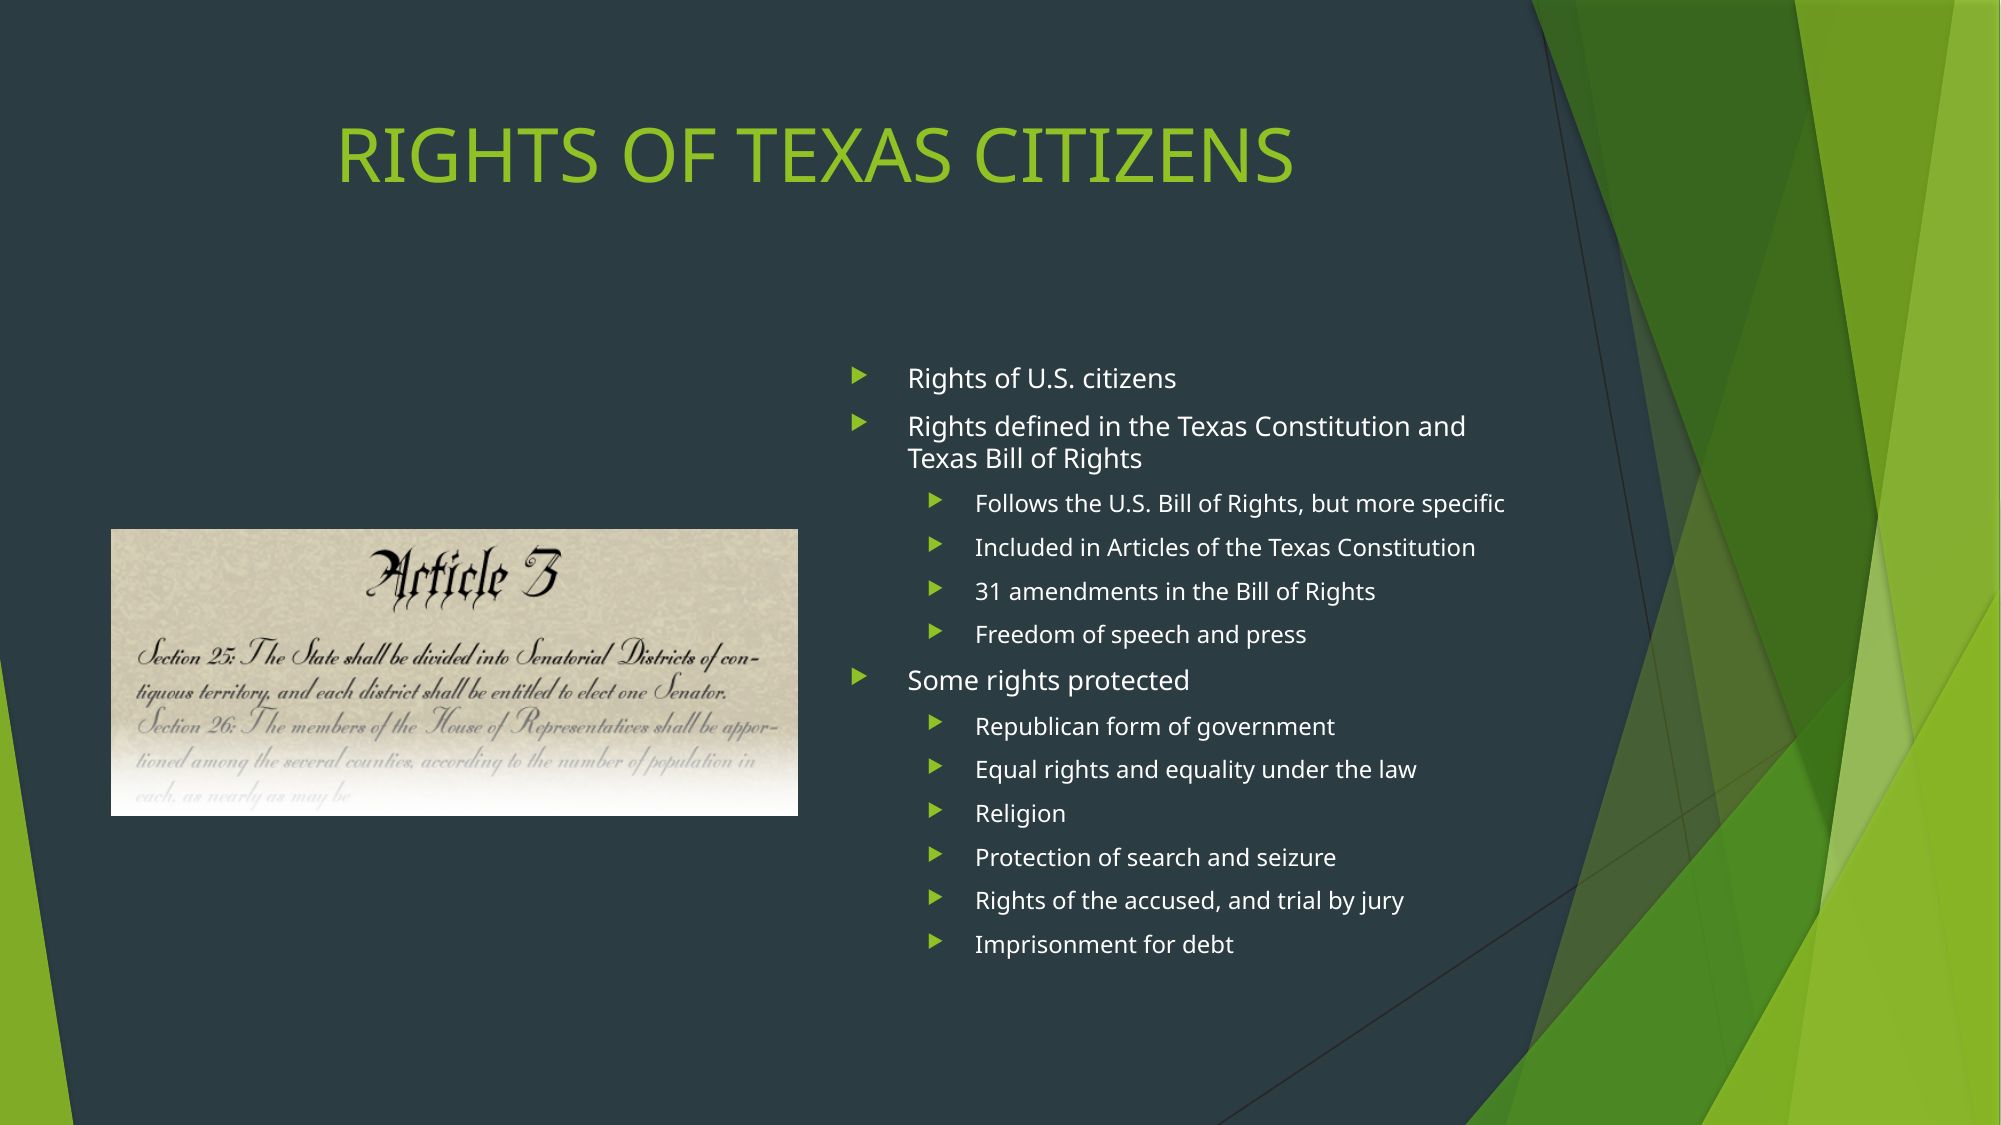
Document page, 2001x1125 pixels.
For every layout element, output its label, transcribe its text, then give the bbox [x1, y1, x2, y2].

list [110, 529, 798, 817]
title RIGHTS OF TEXAS CITIZENS [111, 99, 1522, 317]
list Rights of U.S. citizens Rights defined in the Texas Constitution and Texas Bill of Rights Follows the U.S. Bill of Rights, but more specific Included in Articles of the Texas Constitution 31 amendments in the Bill of Rights Freedom of speech and press Some rights protected Republican form of government Equal rights and equality under the law Religion Protection of search and seizure Rights of the accused, and trial by jury Imprisonment for debt [834, 354, 1522, 992]
